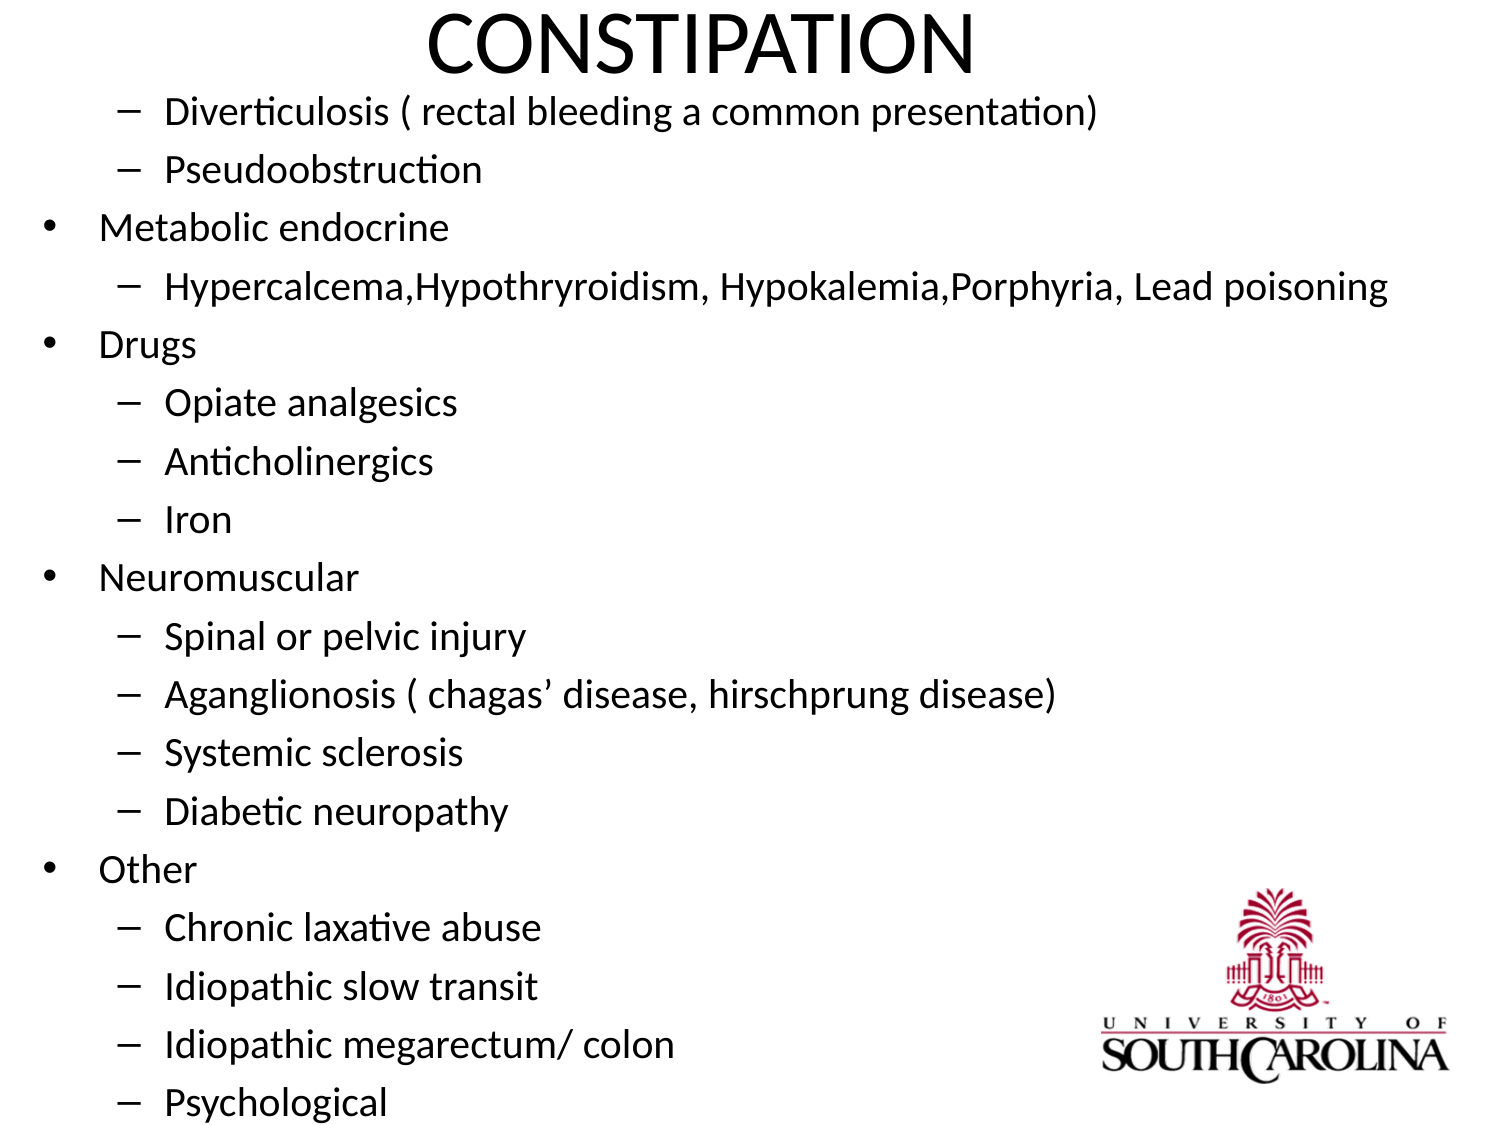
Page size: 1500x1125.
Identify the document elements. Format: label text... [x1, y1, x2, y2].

title CONSTIPATION [27, 0, 1378, 75]
picture [1100, 887, 1451, 1085]
list Diverticulosis ( rectal bleeding a common presentation) Pseudoobstruction Metabolic endocrine Hypercalcema,Hypothryroidism, Hypokalemia,Porphyria, Lead poisoning Drugs Opiate analgesics Anticholinergics Iron Neuromuscular Spinal or pelvic injury Aganglionosis ( chagas’ disease, hirschprung disease) Systemic sclerosis Diabetic neuropathy Other Chronic laxative abuse Idiopathic slow transit Idiopathic megarectum/ colon Psychological [27, 75, 1500, 819]
